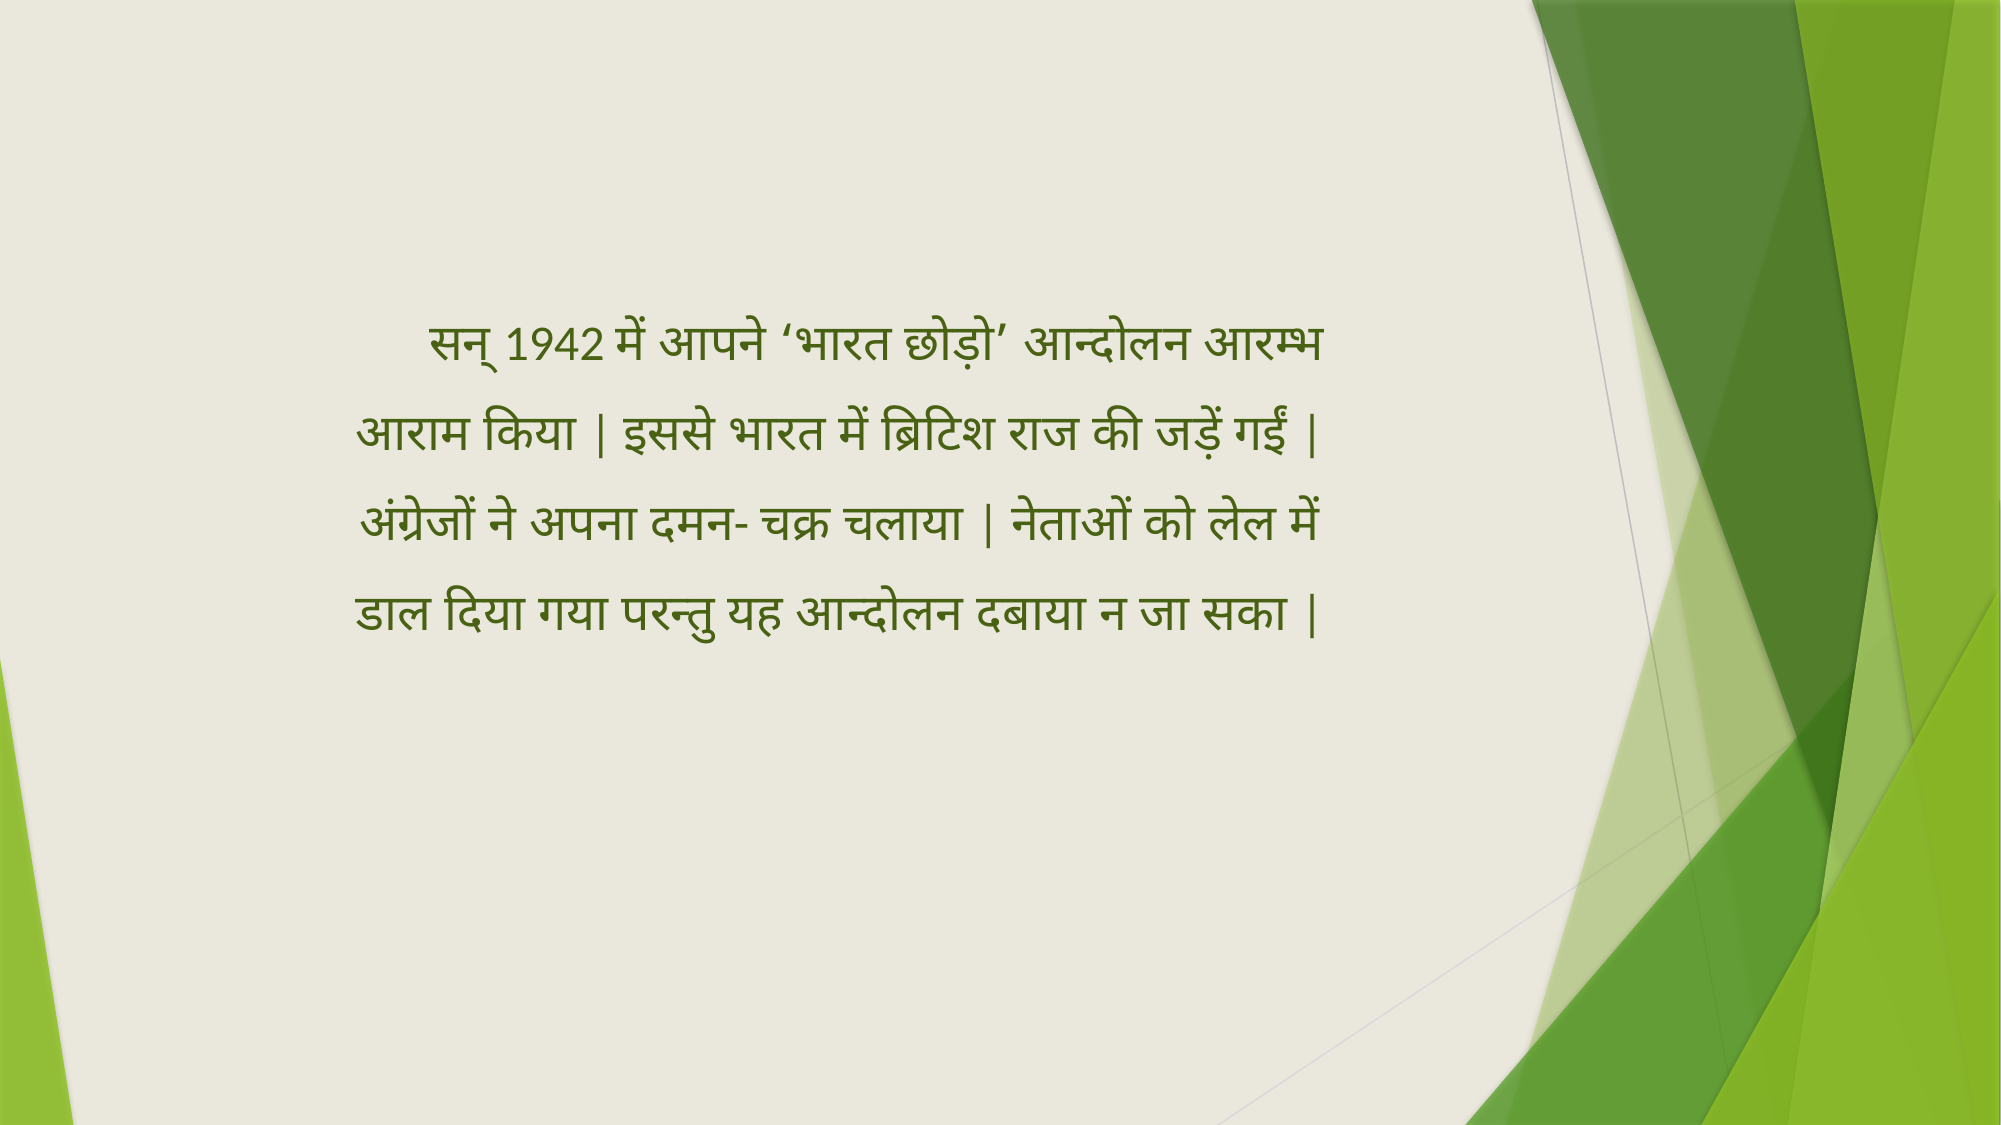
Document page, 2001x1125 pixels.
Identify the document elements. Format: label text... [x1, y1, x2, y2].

text_box सन् 1942 में आपने ‘भारत छोड़ो’ आन्दोलन आरम्भ आराम किया | इससे भारत में ब्रिटिश राज की जड़ें गईं | अंग्रेजों ने अपना दमन- चक्र चलाया | नेताओं को लेल में डाल दिया गया परन्तु यह आन्दोलन दबाया न जा सका | [339, 273, 1340, 649]
